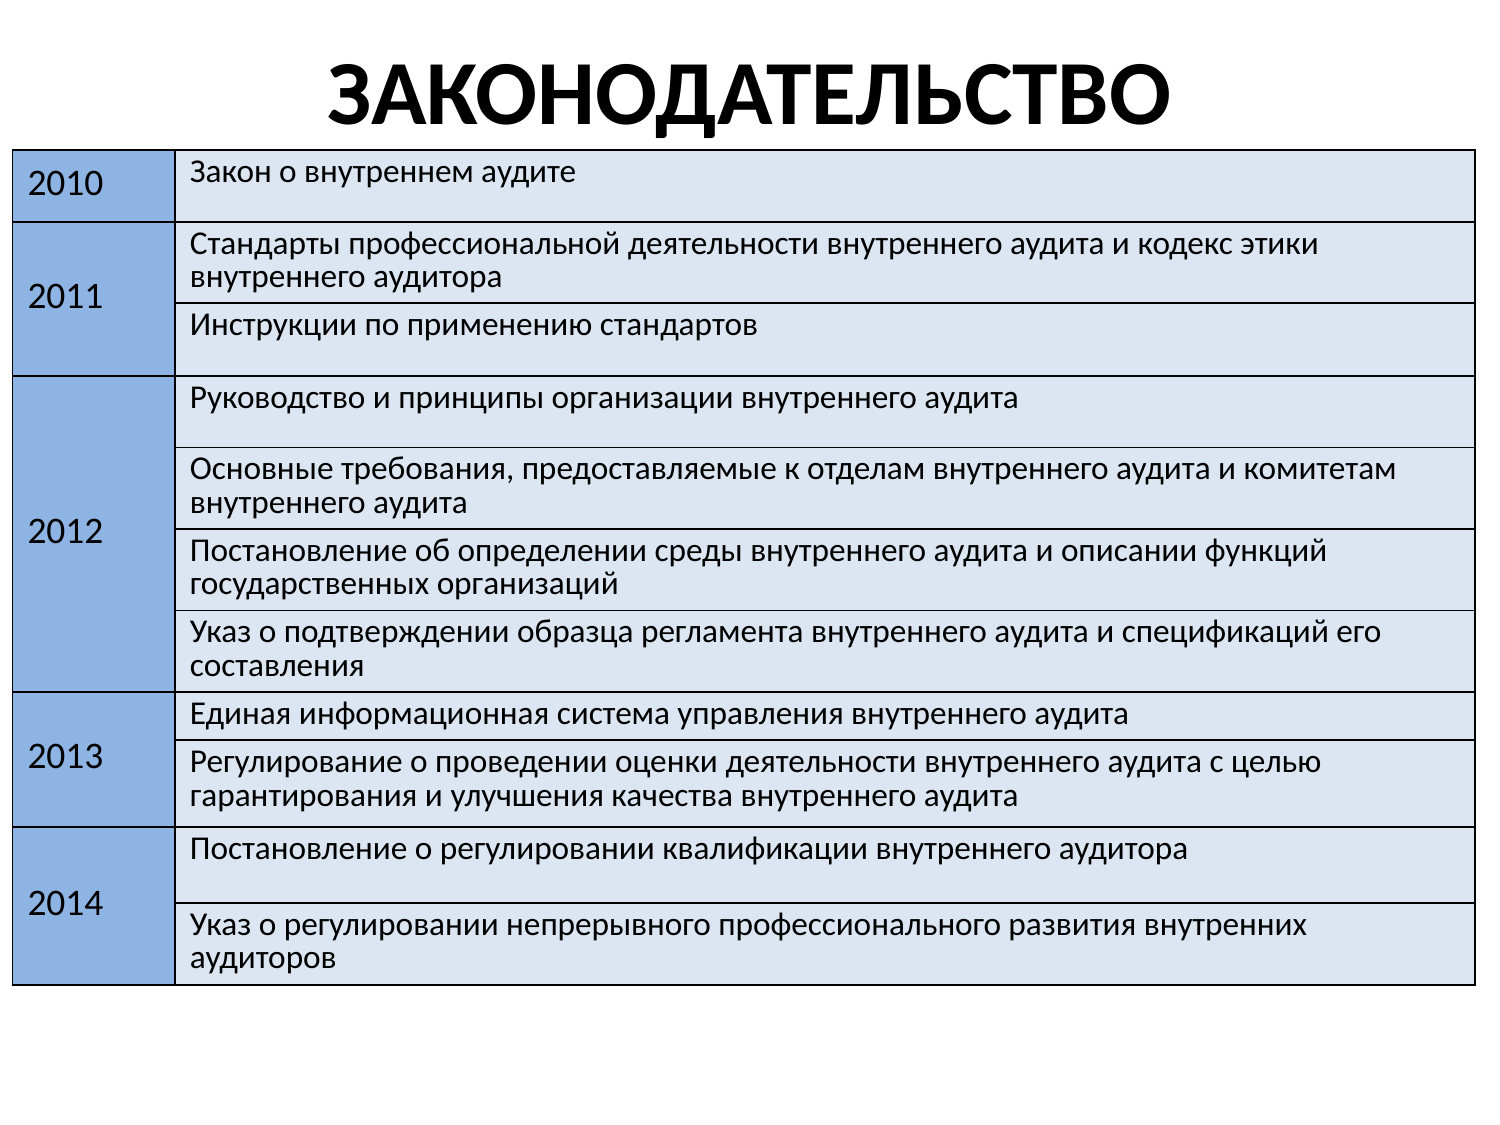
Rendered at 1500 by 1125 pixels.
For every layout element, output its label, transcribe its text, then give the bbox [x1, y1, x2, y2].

table_cell Указ о подтверждении образца регламента внутреннего аудита и спецификаций его составления [176, 611, 1474, 691]
table_header Закон о внутреннем аудите [176, 151, 1474, 221]
table_cell Постановление об определении среды внутреннего аудита и описании функций государственных организаций [176, 530, 1474, 610]
table_cell Инструкции по применению стандартов [176, 304, 1474, 375]
table_cell 2011 [13, 223, 174, 375]
title ЗАКОНОДАТЕЛЬСТВО [75, 24, 1425, 150]
table_cell 2012 [13, 377, 174, 691]
table_cell Основные требования, предоставляемые к отделам внутреннего аудита и комитетам внутреннего аудита [176, 448, 1474, 528]
table_cell Постановление о регулировании квалификации внутреннего аудитора [176, 828, 1474, 902]
table_cell 2013 [13, 693, 174, 826]
table_header 2010 [13, 151, 174, 221]
table_cell Руководство и принципы организации внутреннего аудита [176, 377, 1474, 447]
table_cell Единая информационная система управления внутреннего аудита [176, 693, 1474, 739]
table_cell Указ о регулировании непрерывного профессионального развития внутренних аудиторов [176, 904, 1474, 984]
table_cell 2014 [13, 828, 174, 984]
table_cell Стандарты профессиональной деятельности внутреннего аудита и кодекс этики внутреннего аудитора [176, 223, 1474, 302]
table_cell Регулирование о проведении оценки деятельности внутреннего аудита с целью гарантирования и улучшения качества внутреннего аудита [176, 741, 1474, 826]
